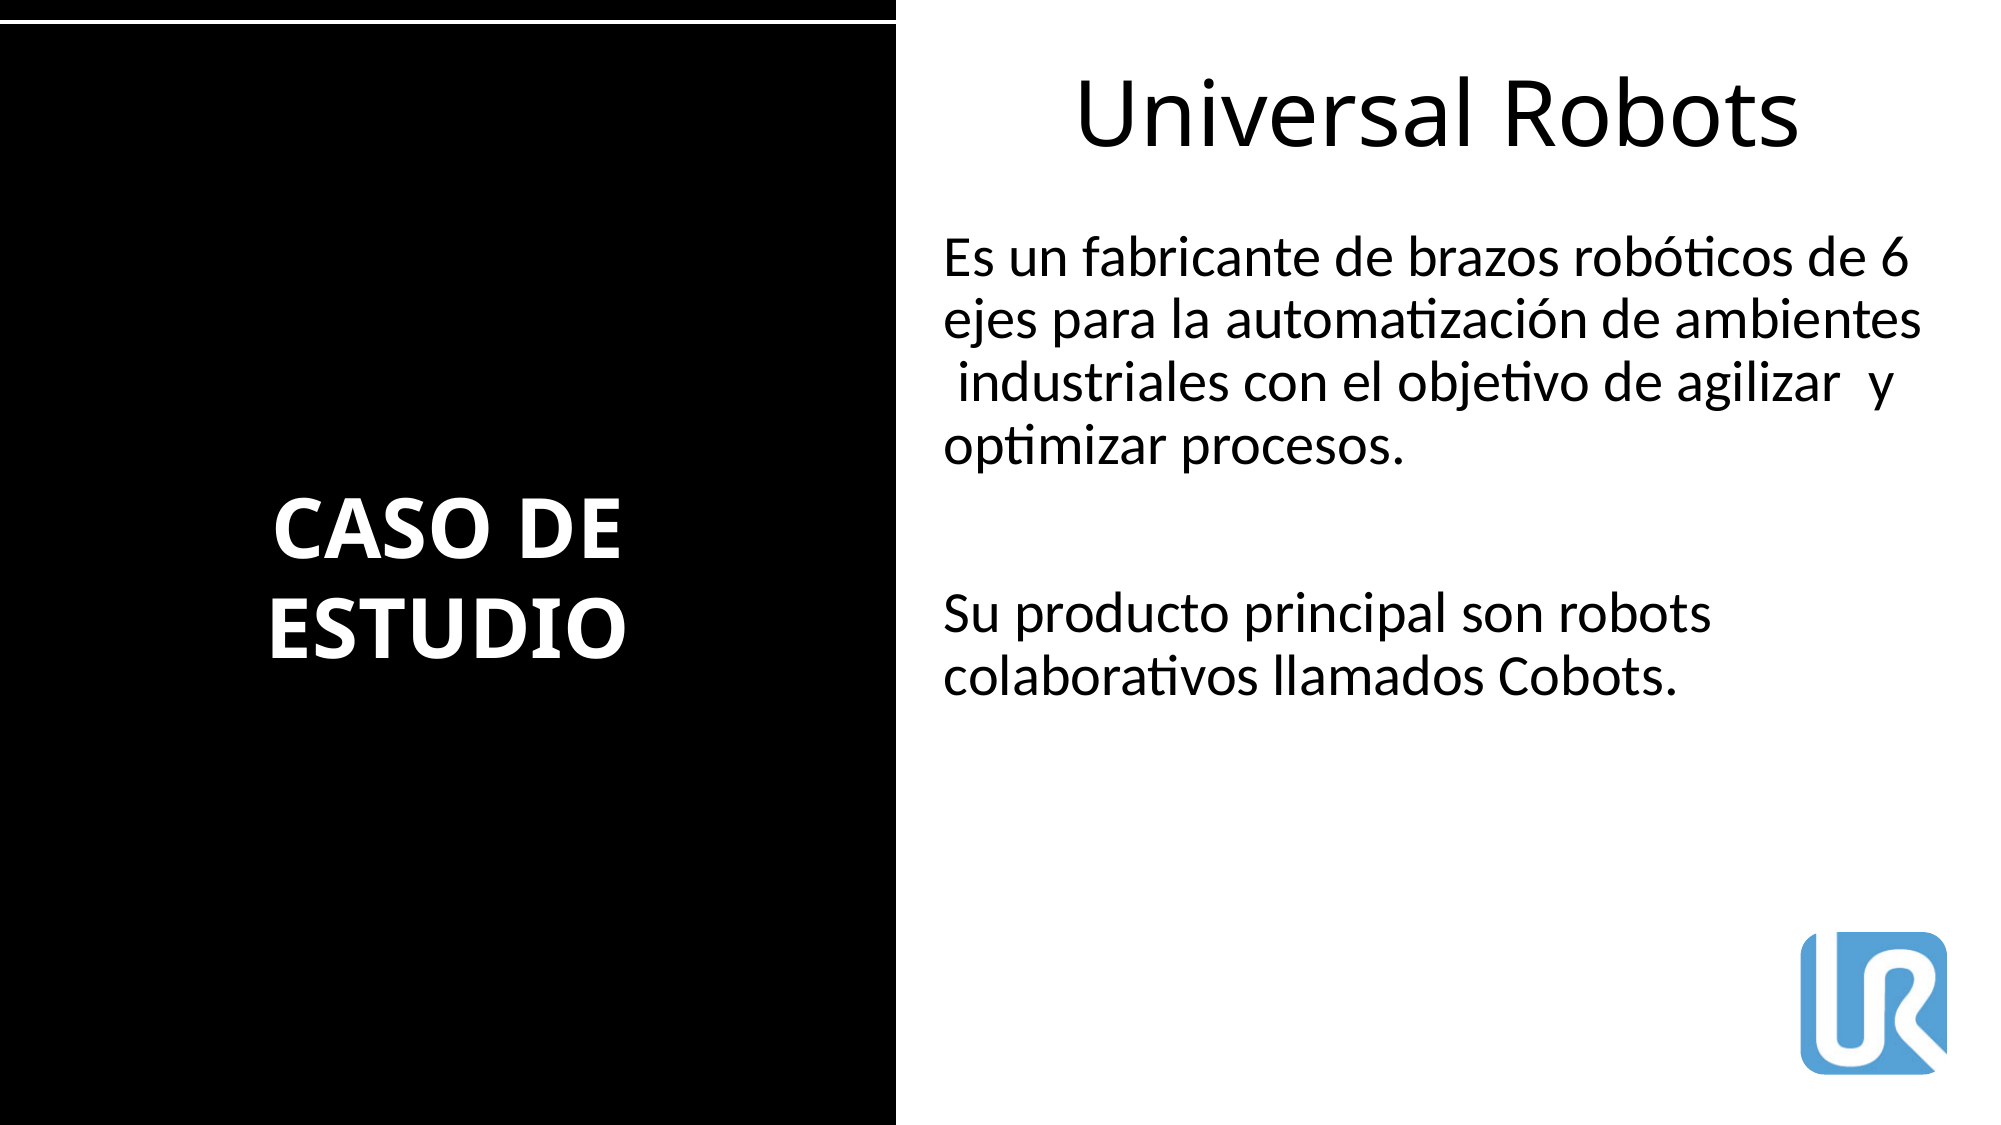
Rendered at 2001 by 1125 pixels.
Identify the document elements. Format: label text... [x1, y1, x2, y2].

text_box Universal Robots [929, 59, 1947, 183]
text_box [0, 0, 896, 20]
picture [1800, 932, 1947, 1075]
text_box Caso de estudio [93, 463, 802, 687]
text_box [0, 24, 896, 1125]
text_box Es un fabricante de brazos robóticos de 6 ejes para la automatización de ambientes industriales con el objetivo de agilizar y optimizar procesos. Su producto principal son robots colaborativos llamados Cobots. [929, 218, 1947, 933]
